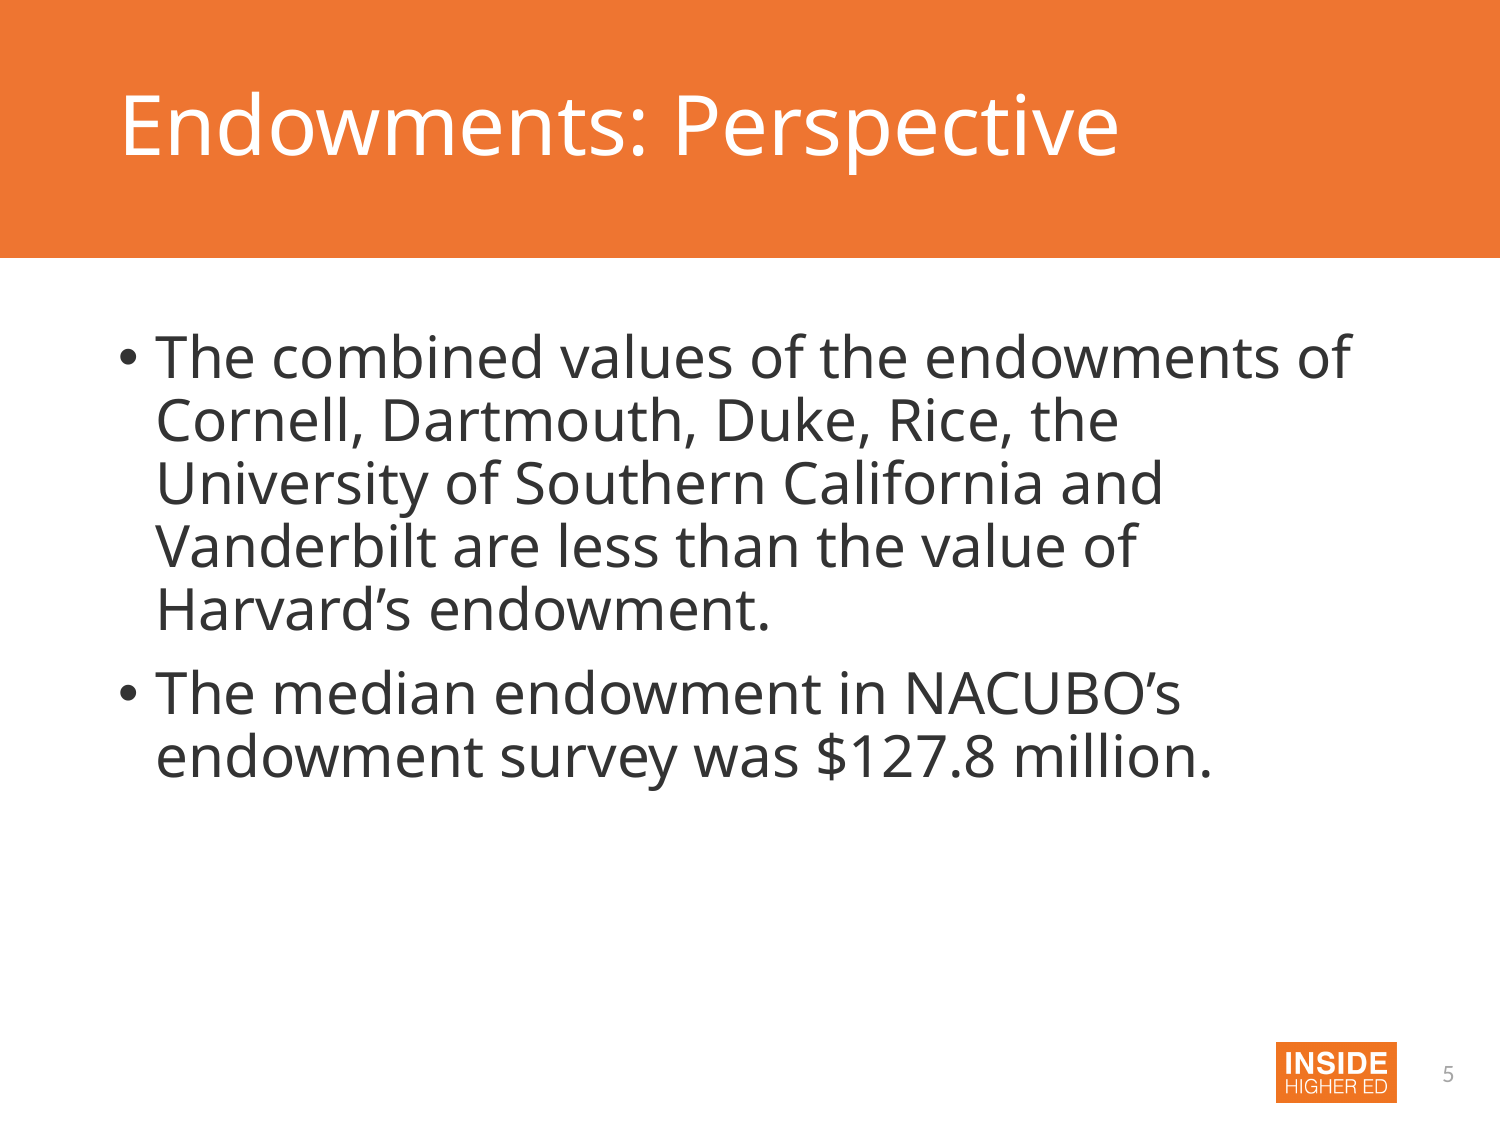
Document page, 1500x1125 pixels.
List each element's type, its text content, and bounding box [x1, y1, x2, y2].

title Endowments: Perspective [103, 0, 1397, 256]
list The combined values of the endowments of Cornell, Dartmouth, Duke, Rice, the University of Southern California and Vanderbilt are less than the value of Harvard’s endowment. The median endowment in NACUBO’s endowment survey was $127.8 million. [103, 321, 1397, 992]
picture [1276, 1042, 1397, 1103]
